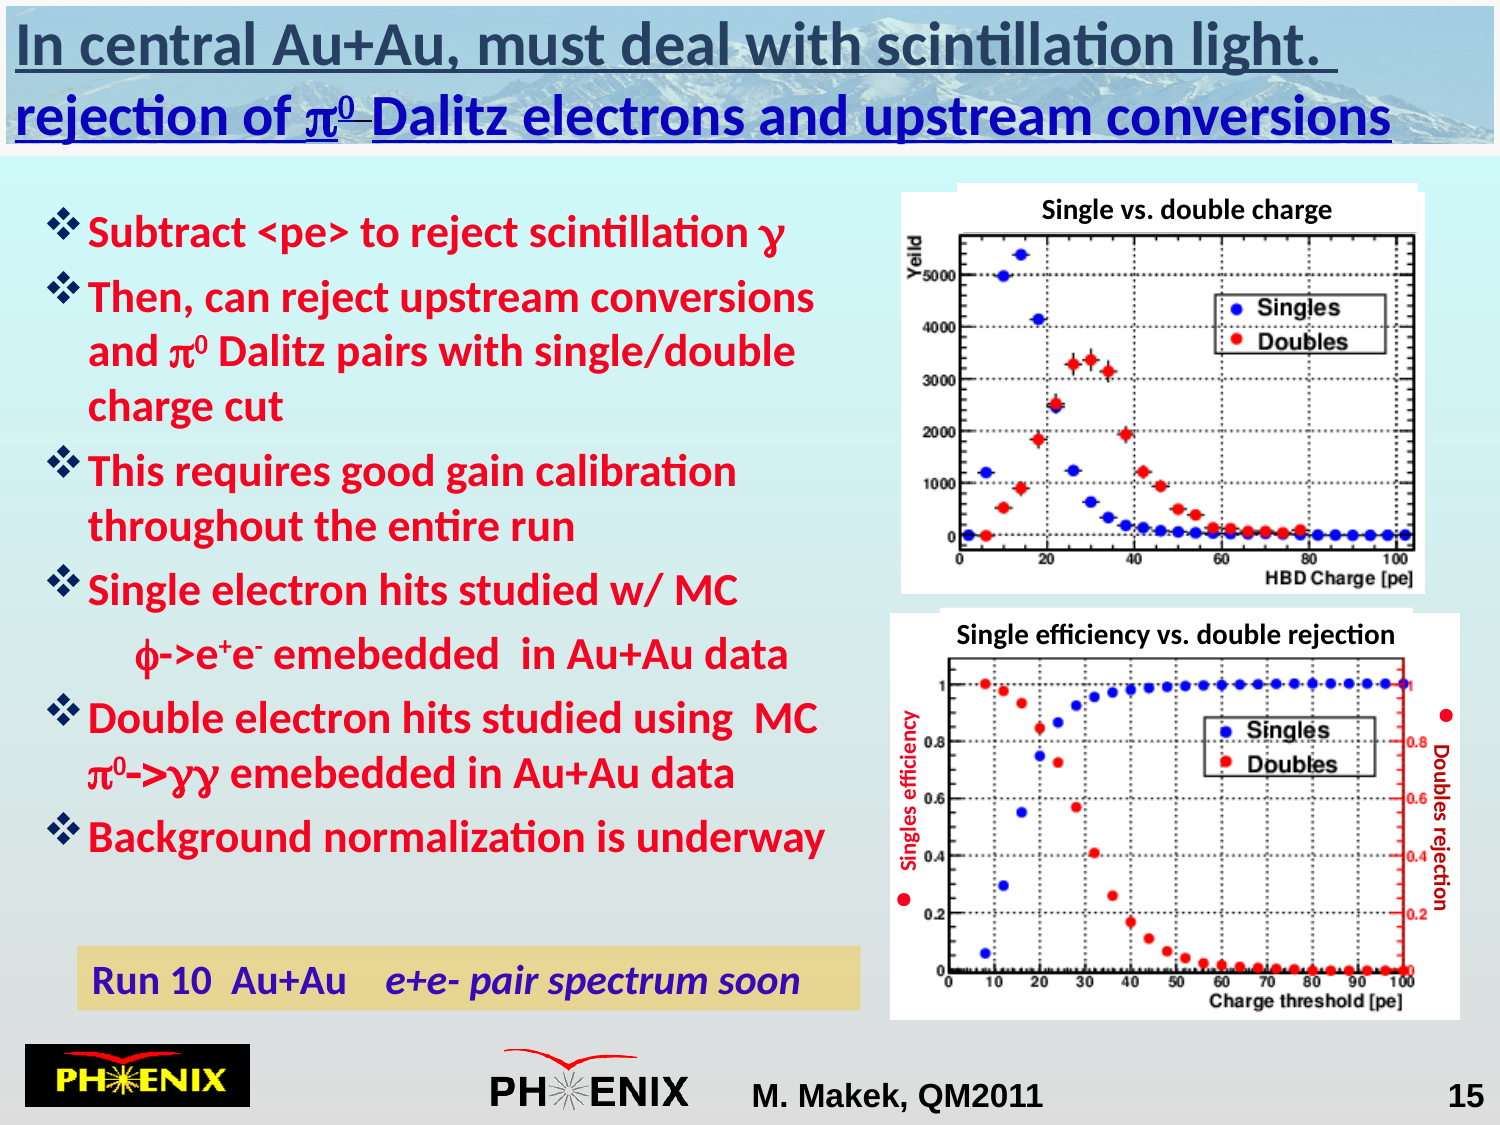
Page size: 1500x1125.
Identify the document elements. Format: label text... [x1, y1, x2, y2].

picture [890, 613, 1460, 1021]
title In central Au+Au, must deal with scintillation light. rejection of p0 Dalitz electrons and upstream conversions [0, 0, 1500, 156]
picture [25, 1044, 250, 1107]
text_box Single efficiency vs. double rejection [939, 607, 1413, 612]
slide_number 15 [1076, 1062, 1500, 1125]
text_box Run 10 Au+Au e+e- pair spectrum soon [77, 945, 861, 1011]
footer M. Makek, QM2011 [720, 1062, 1076, 1125]
picture [901, 191, 1426, 594]
text_box Single vs. double charge [957, 182, 1418, 190]
list Subtract <pe> to reject scintillation g Then, can reject upstream conversions and p0 Dalitz pairs with single/double charge cut This requires good gain calibration throughout the entire run Single electron hits studied w/ MC f->e+e- emebedded in Au+Au data Double electron hits studied using MC p0->gg emebedded in Au+Au data Background normalization is underway [14, 192, 893, 890]
picture [488, 1049, 689, 1125]
